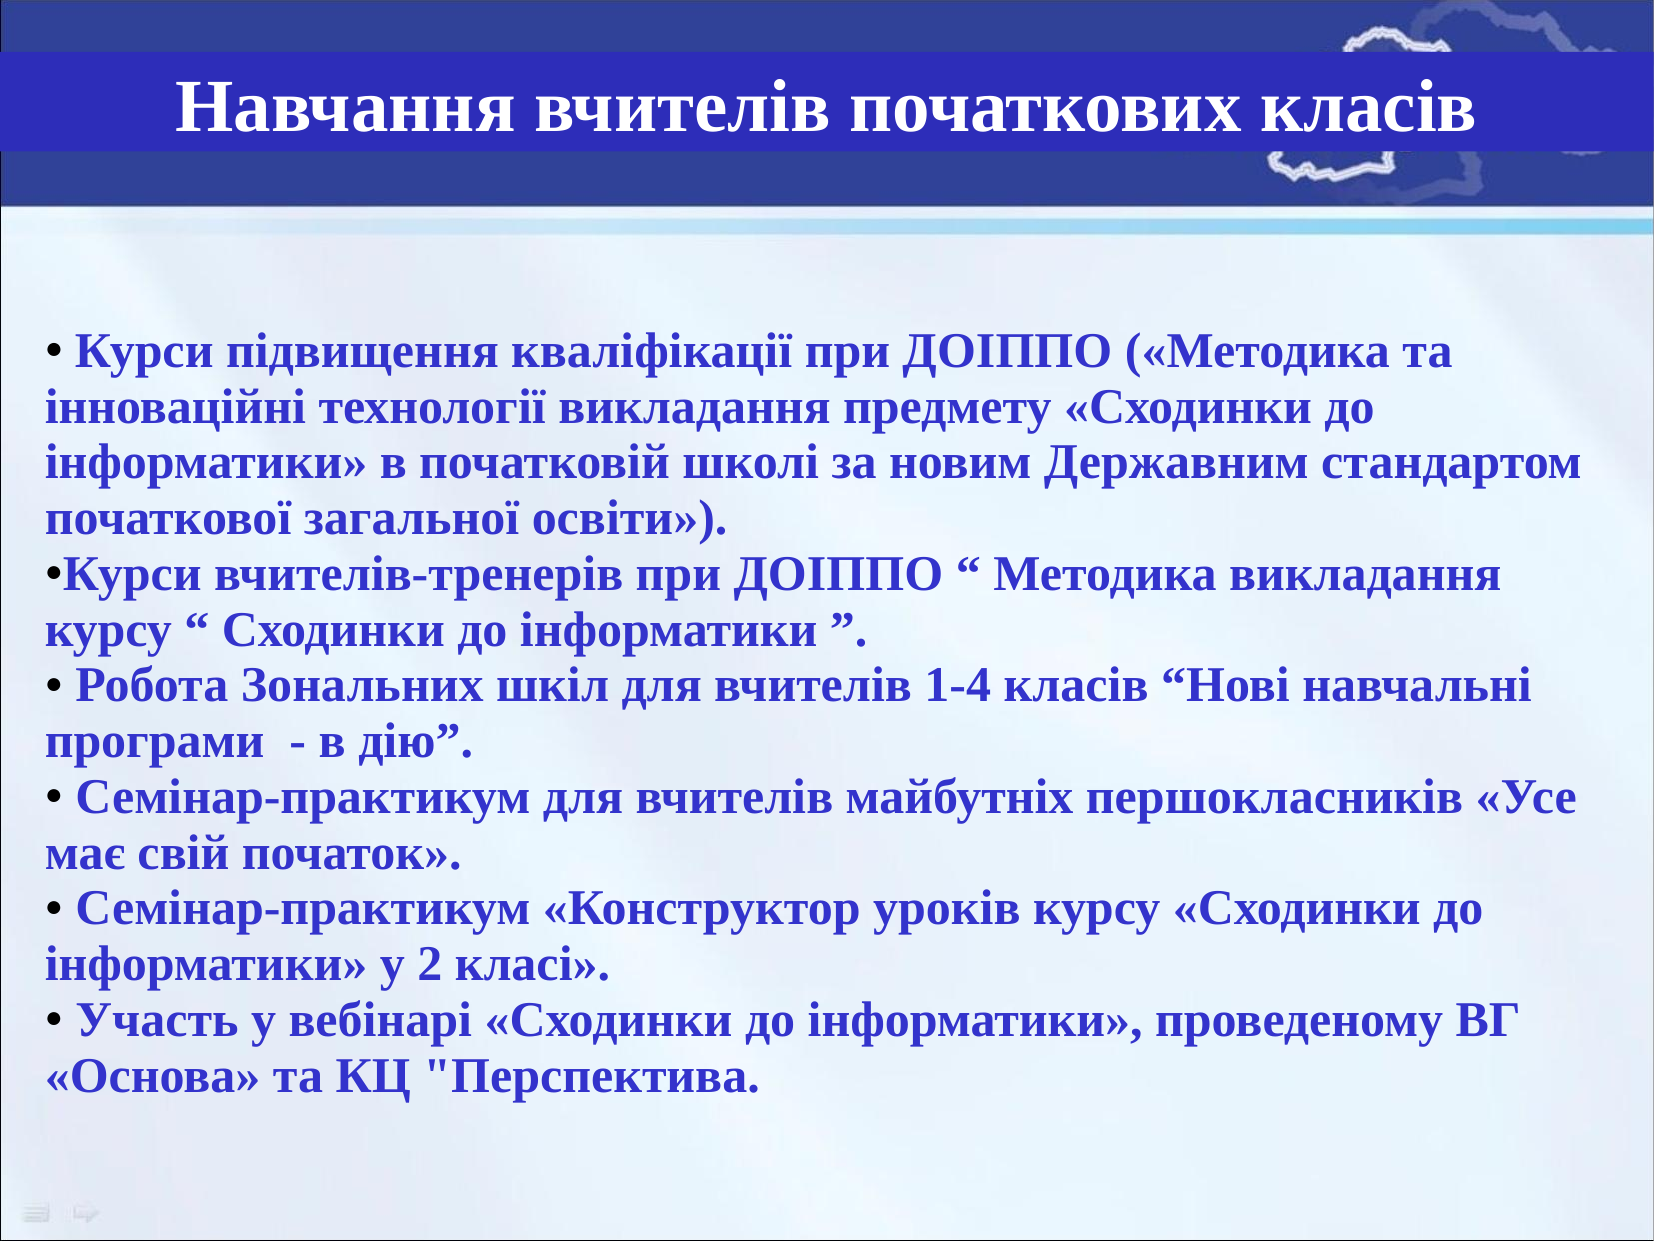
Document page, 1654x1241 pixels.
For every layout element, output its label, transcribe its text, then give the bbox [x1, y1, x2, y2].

picture [0, 152, 1654, 1241]
text_box Курси підвищення кваліфікації при ДОІППО («Методика та інноваційні технології викладання предмету «Сходинки до інформатики» в початковій школі за новим Державним стандартом початкової загальної освіти»). Курси вчителів-тренерів при ДОІППО “ Методика викладання курсу “ Сходинки до інформатики ”. Робота Зональних шкіл для вчителів 1-4 класів “Нові навчальні програми - в дію”. Семінар-практикум для вчителів майбутніх першокласників «Усе має свій початок». Семінар-практикум «Конструктор уроків курсу «Сходинки до інформатики» у 2 класі». Участь у вебінарі «Сходинки до інформатики», проведеному ВГ «Основа» та КЦ "Перспектива. [29, 315, 1624, 1120]
picture [0, 0, 1654, 51]
text_box Навчання вчителів початкових класів [0, 51, 1654, 152]
